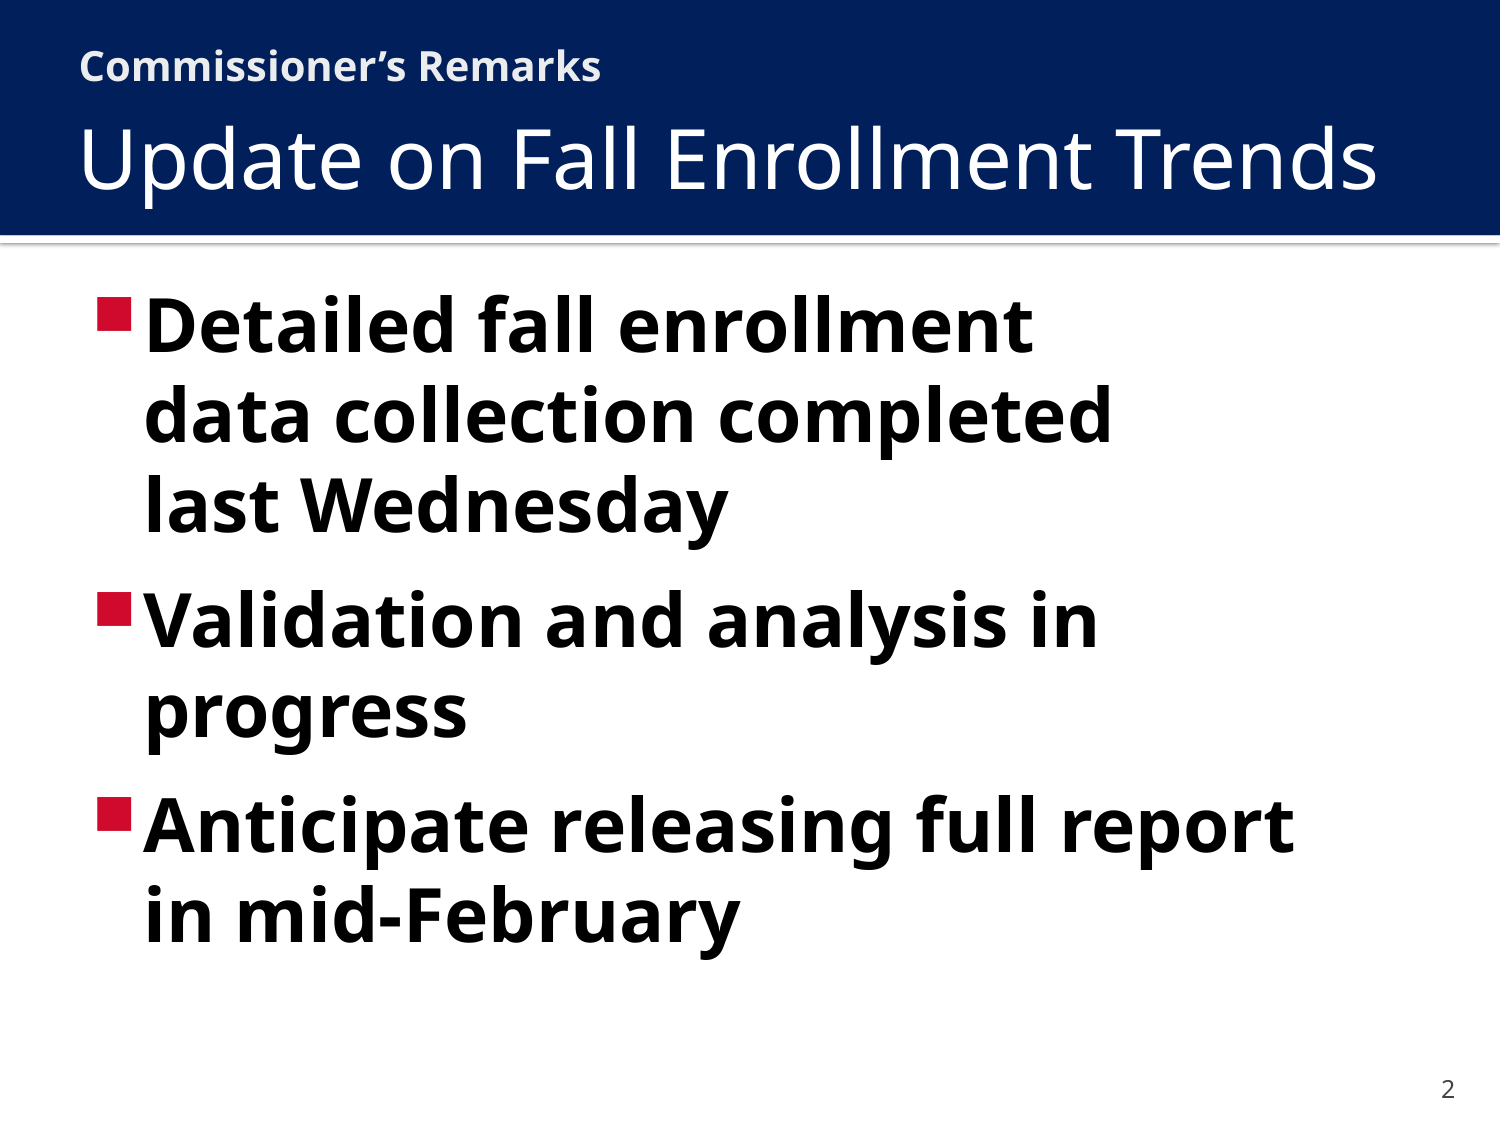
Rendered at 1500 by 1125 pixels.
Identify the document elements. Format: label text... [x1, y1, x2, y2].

list Detailed fall enrollment data collection completed last Wednesday Validation and analysis in progress Anticipate releasing full report in mid-February [62, 262, 1438, 1022]
list Commissioner’s Remarks [49, 24, 1451, 101]
title Update on Fall Enrollment Trends [62, 87, 1438, 226]
